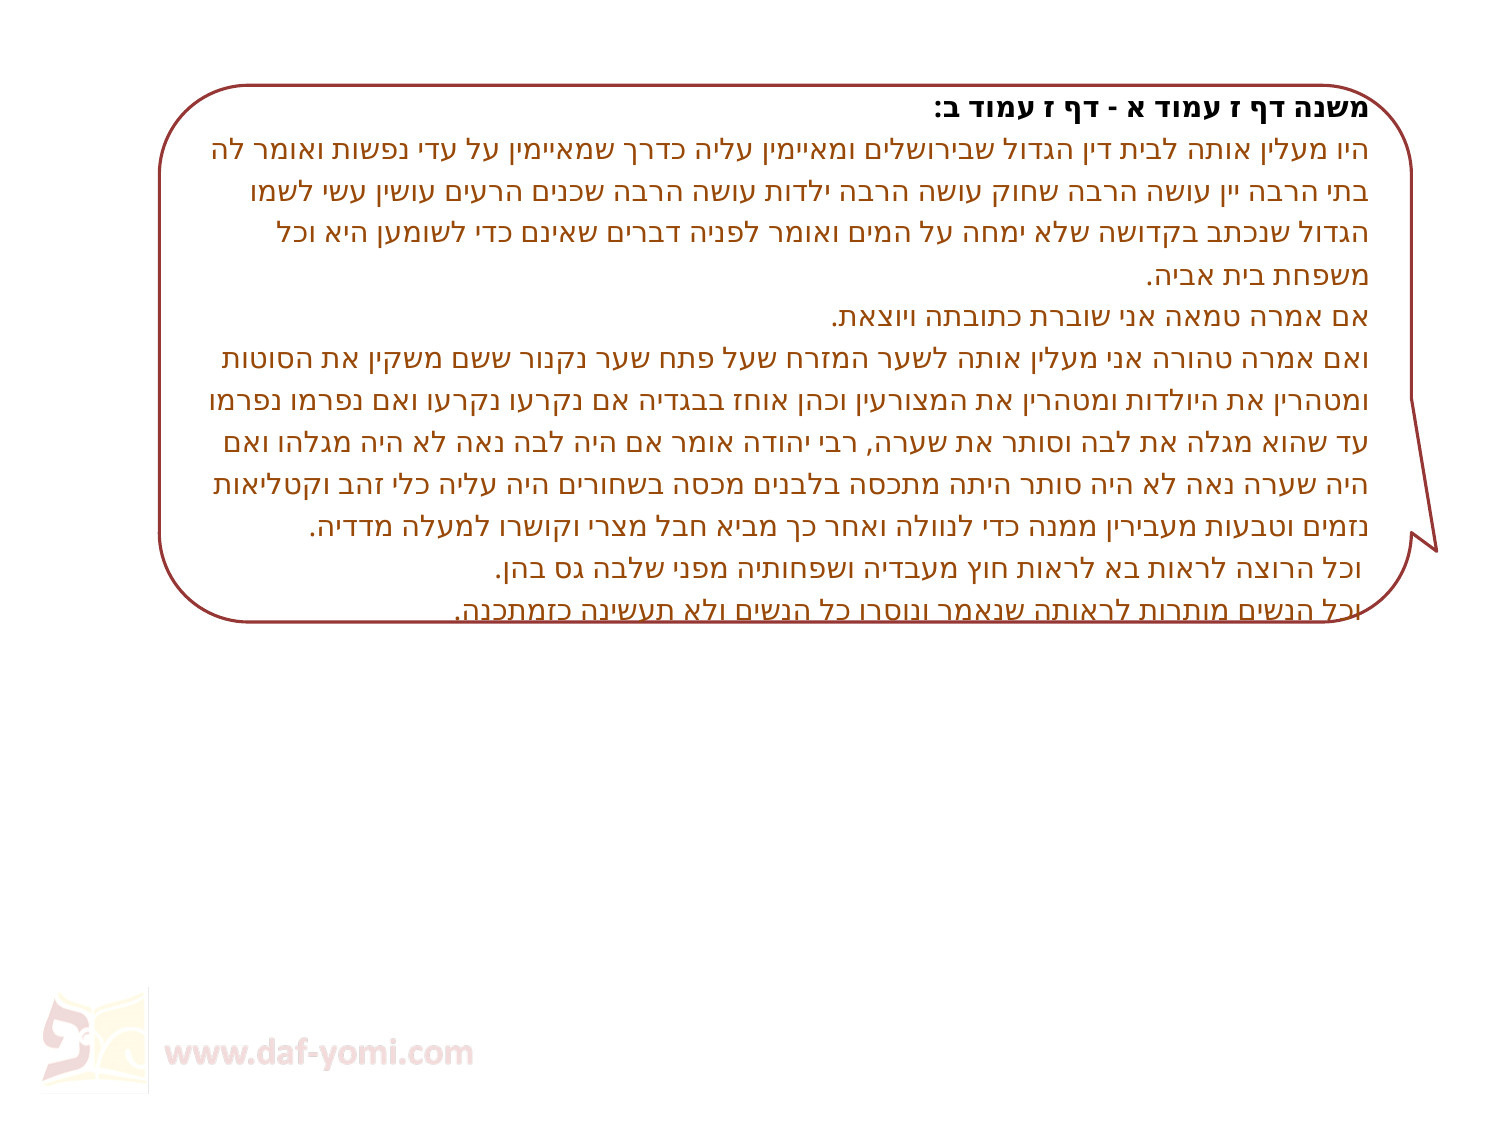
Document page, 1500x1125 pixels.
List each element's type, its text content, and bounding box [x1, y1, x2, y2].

text_box משנה דף ז עמוד א - דף ז עמוד ב: היו מעלין אותה לבית דין הגדול שבירושלים ומאיימין עליה כדרך שמאיימין על עדי נפשות ואומר לה בתי הרבה יין עושה הרבה שחוק עושה הרבה ילדות עושה הרבה שכנים הרעים עושין עשי לשמו הגדול שנכתב בקדושה שלא ימחה על המים ואומר לפניה דברים שאינם כדי לשומען היא וכל משפחת בית אביה. אם אמרה טמאה אני שוברת כתובתה ויוצאת. ואם אמרה טהורה אני מעלין אותה לשער המזרח שעל פתח שער נקנור ששם משקין את הסוטות ומטהרין את היולדות ומטהרין את המצורעין וכהן אוחז בבגדיה אם נקרעו נקרעו ואם נפרמו נפרמו עד שהוא מגלה את לבה וסותר את שערה, רבי יהודה אומר אם היה לבה נאה לא היה מגלהו ואם היה שערה נאה לא היה סותר היתה מתכסה בלבנים מכסה בשחורים היה עליה כלי זהב וקטליאות נזמים וטבעות מעבירין ממנה כדי לנוולה ואחר כך מביא חבל מצרי וקושרו למעלה מדדיה. וכל הרוצה לראות בא לראות חוץ מעבדיה ושפחותיה מפני שלבה גס בהן. וכל הנשים מותרות לראותה שנאמר ונוסרו כל הנשים ולא תעשינה כזמתכנה. [157, 83, 1439, 625]
picture [40, 987, 553, 1098]
